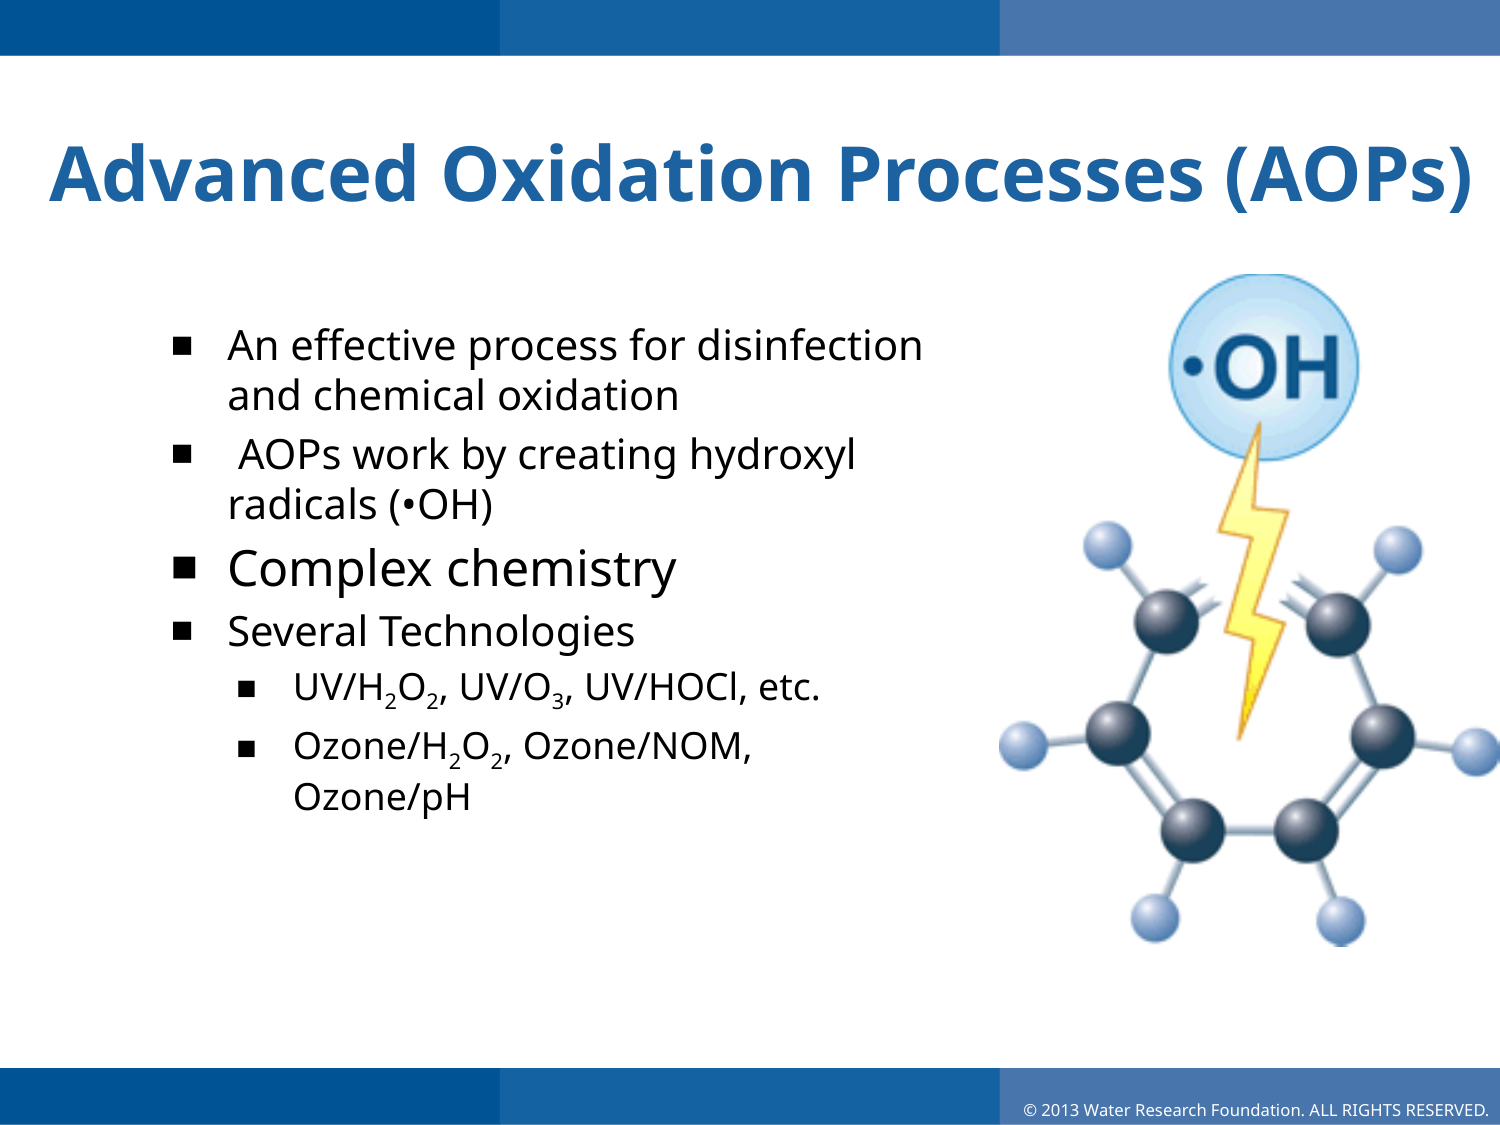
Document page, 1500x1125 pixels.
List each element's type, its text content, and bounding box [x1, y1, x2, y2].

picture [999, 274, 1500, 947]
picture [0, 0, 1500, 56]
picture [944, 1068, 1500, 1125]
title Advanced Oxidation Processes (AOPs) [23, 77, 1500, 266]
picture [0, 1068, 155, 1125]
list An effective process for disinfection and chemical oxidation AOPs work by creating hydroxyl radicals (•OH) Complex chemistry Several Technologies UV/H2O2, UV/O3, UV/HOCl, etc. Ozone/H2O2, Ozone/NOM, Ozone/pH [155, 311, 944, 1125]
